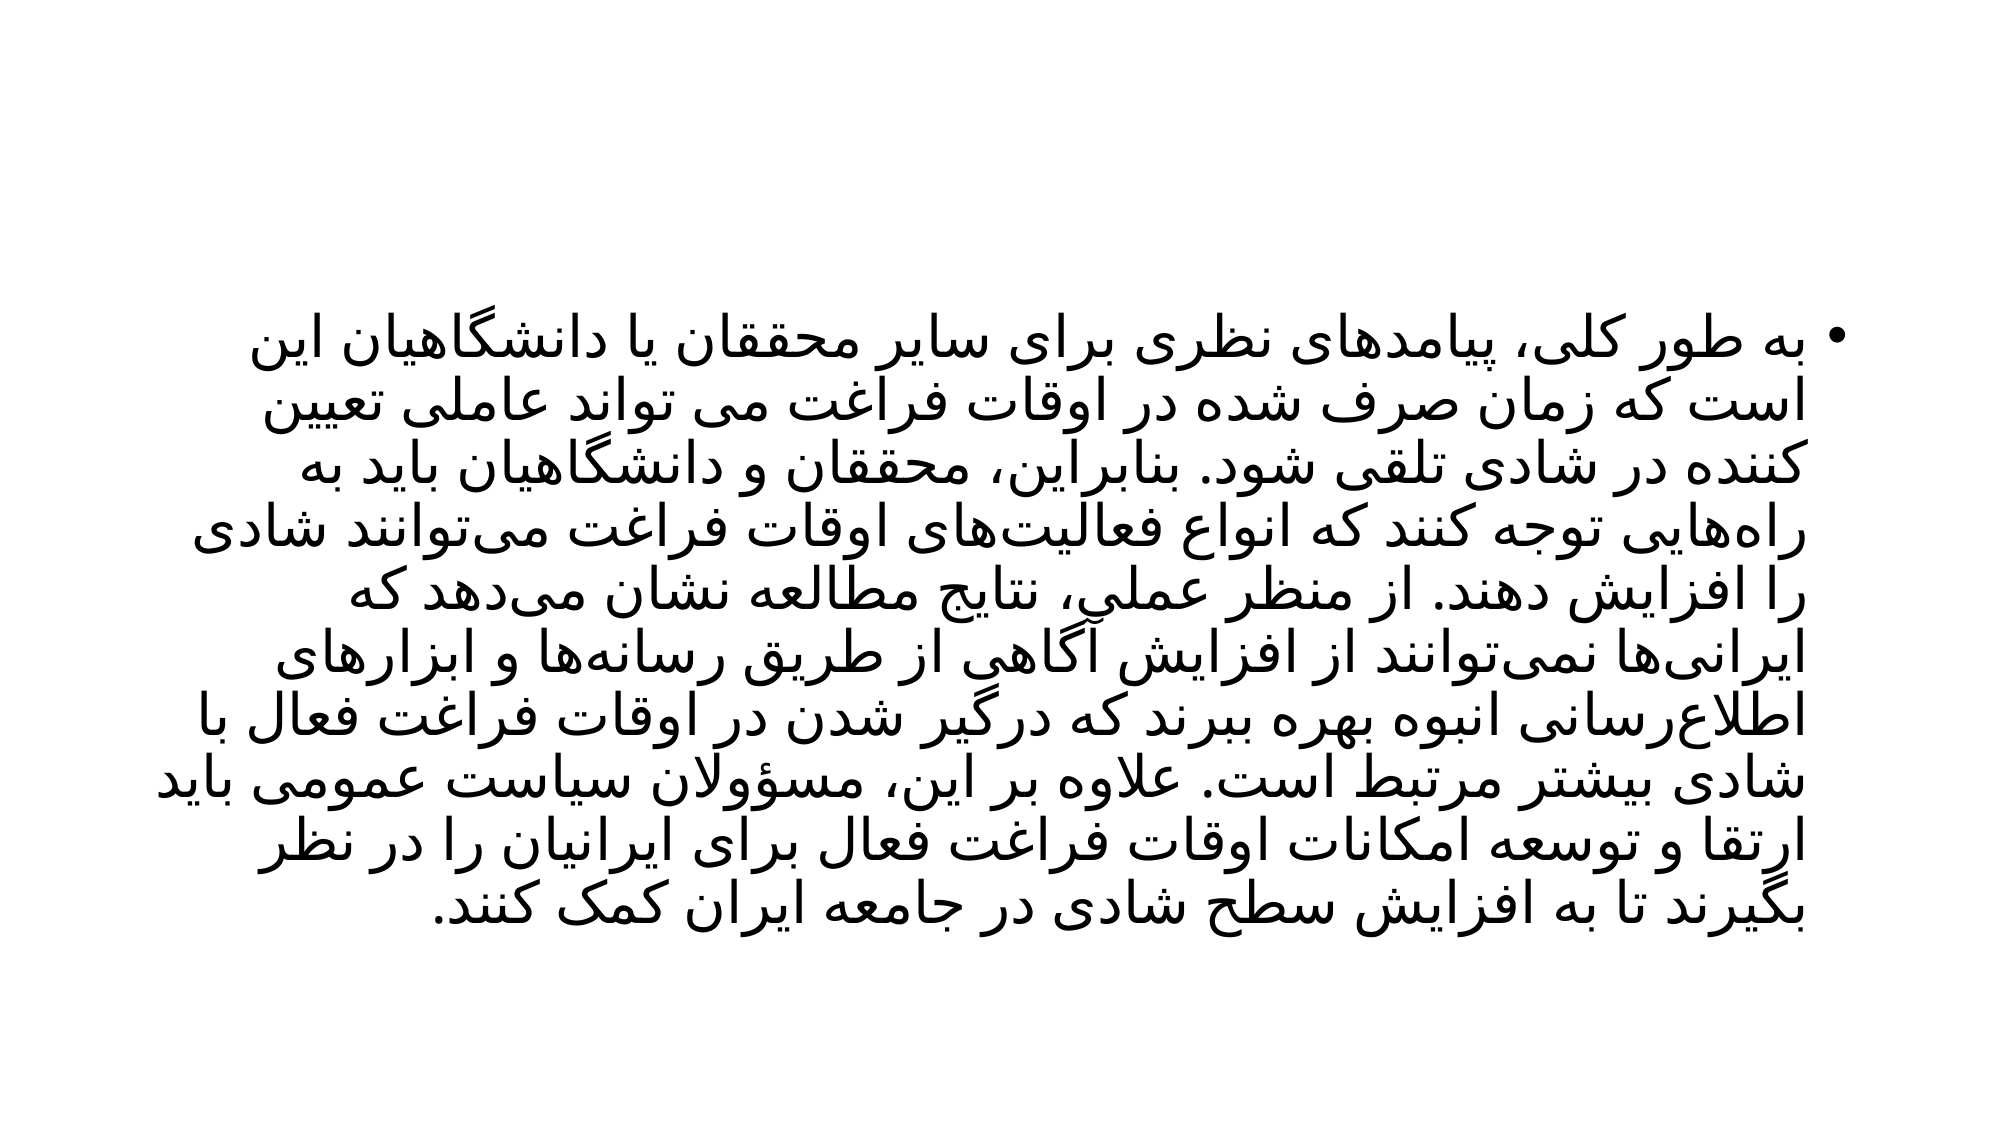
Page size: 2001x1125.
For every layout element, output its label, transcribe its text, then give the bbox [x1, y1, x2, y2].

list به طور کلی، پیامدهای نظری برای سایر محققان یا دانشگاهیان این است که زمان صرف شده در اوقات فراغت می تواند عاملی تعیین کننده در شادی تلقی شود. بنابراین، محققان و دانشگاهیان باید به راه‌هایی توجه کنند که انواع فعالیت‌های اوقات فراغت می‌توانند شادی را افزایش دهند. از منظر عملی، نتایج مطالعه نشان می‌دهد که ایرانی‌ها نمی‌توانند از افزایش آگاهی از طریق رسانه‌ها و ابزارهای اطلاع‌رسانی انبوه بهره ببرند که درگیر شدن در اوقات فراغت فعال با شادی بیشتر مرتبط است. علاوه بر این، مسؤولان سیاست عمومی باید ارتقا و توسعه امکانات اوقات فراغت فعال برای ایرانیان را در نظر بگیرند تا به افزایش سطح شادی در جامعه ایران کمک کنند. [137, 299, 1863, 1014]
